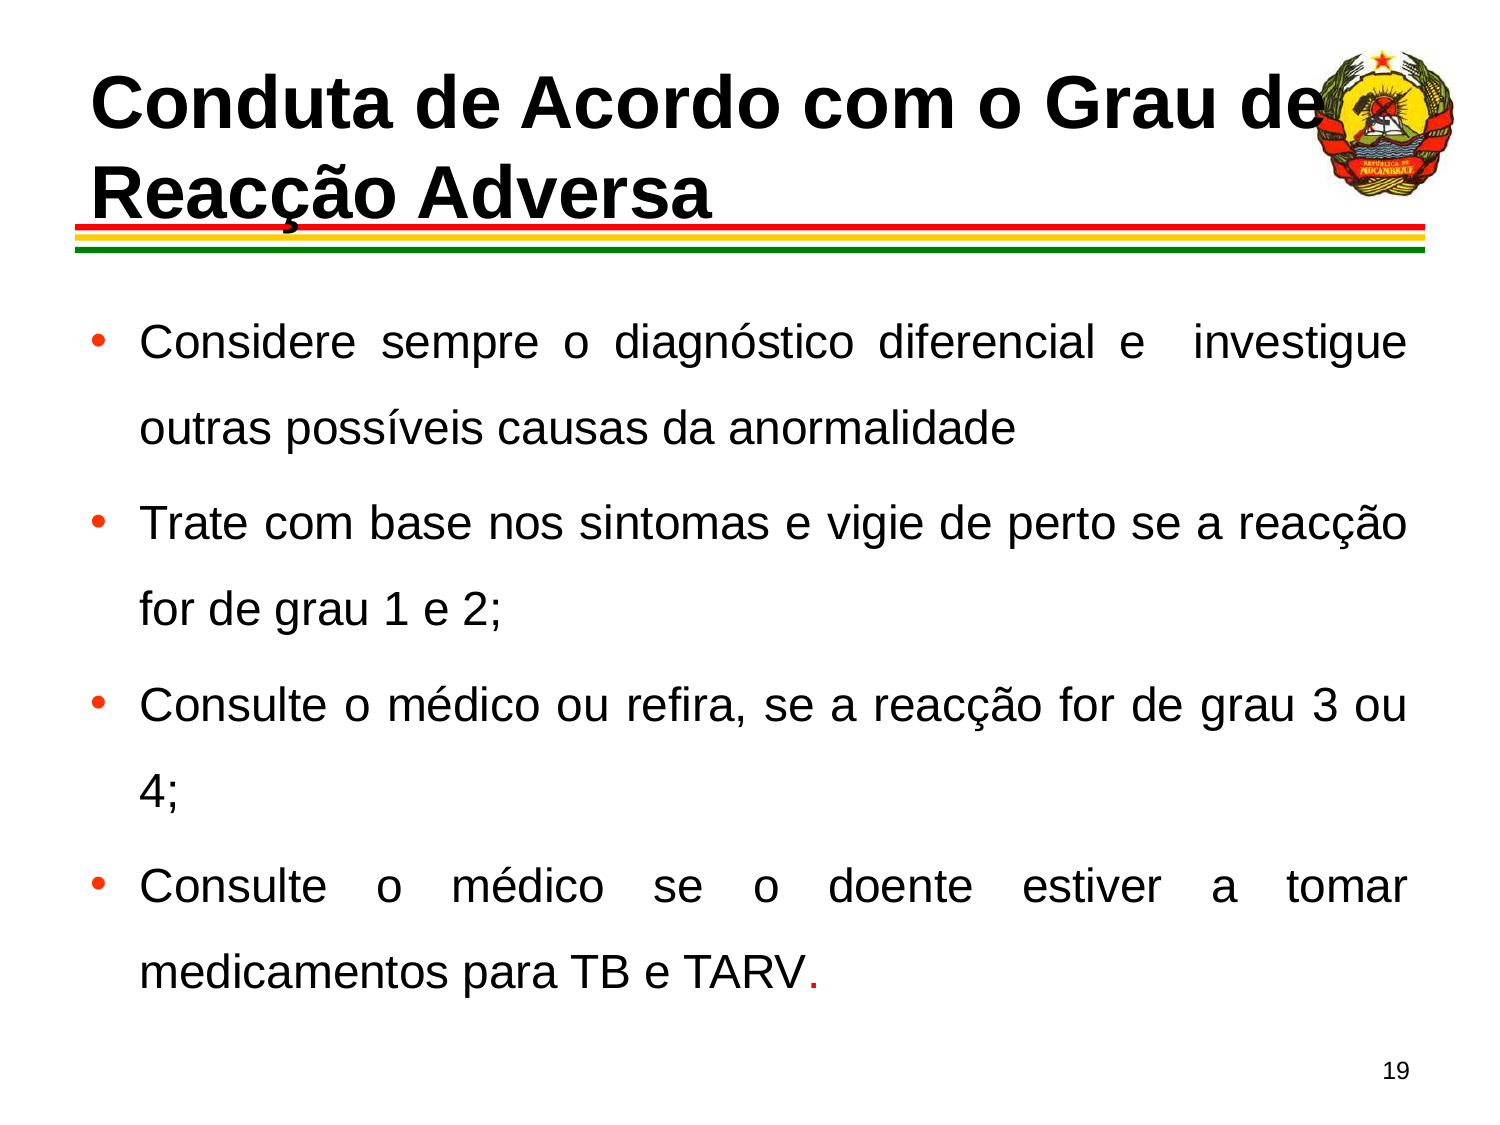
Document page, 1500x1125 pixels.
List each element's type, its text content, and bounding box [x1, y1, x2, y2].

list Considere sempre o diagnóstico diferencial e investigue outras possíveis causas da anormalidade Trate com base nos sintomas e vigie de perto se a reacção for de grau 1 e 2; Consulte o médico ou refira, se a reacção for de grau 3 ou 4; Consulte o médico se o doente estiver a tomar medicamentos para TB e TARV. [74, 274, 1426, 1013]
title Conduta de Acordo com o Grau de Reacção Adversa [74, 49, 1426, 238]
picture [1426, 50, 1455, 200]
